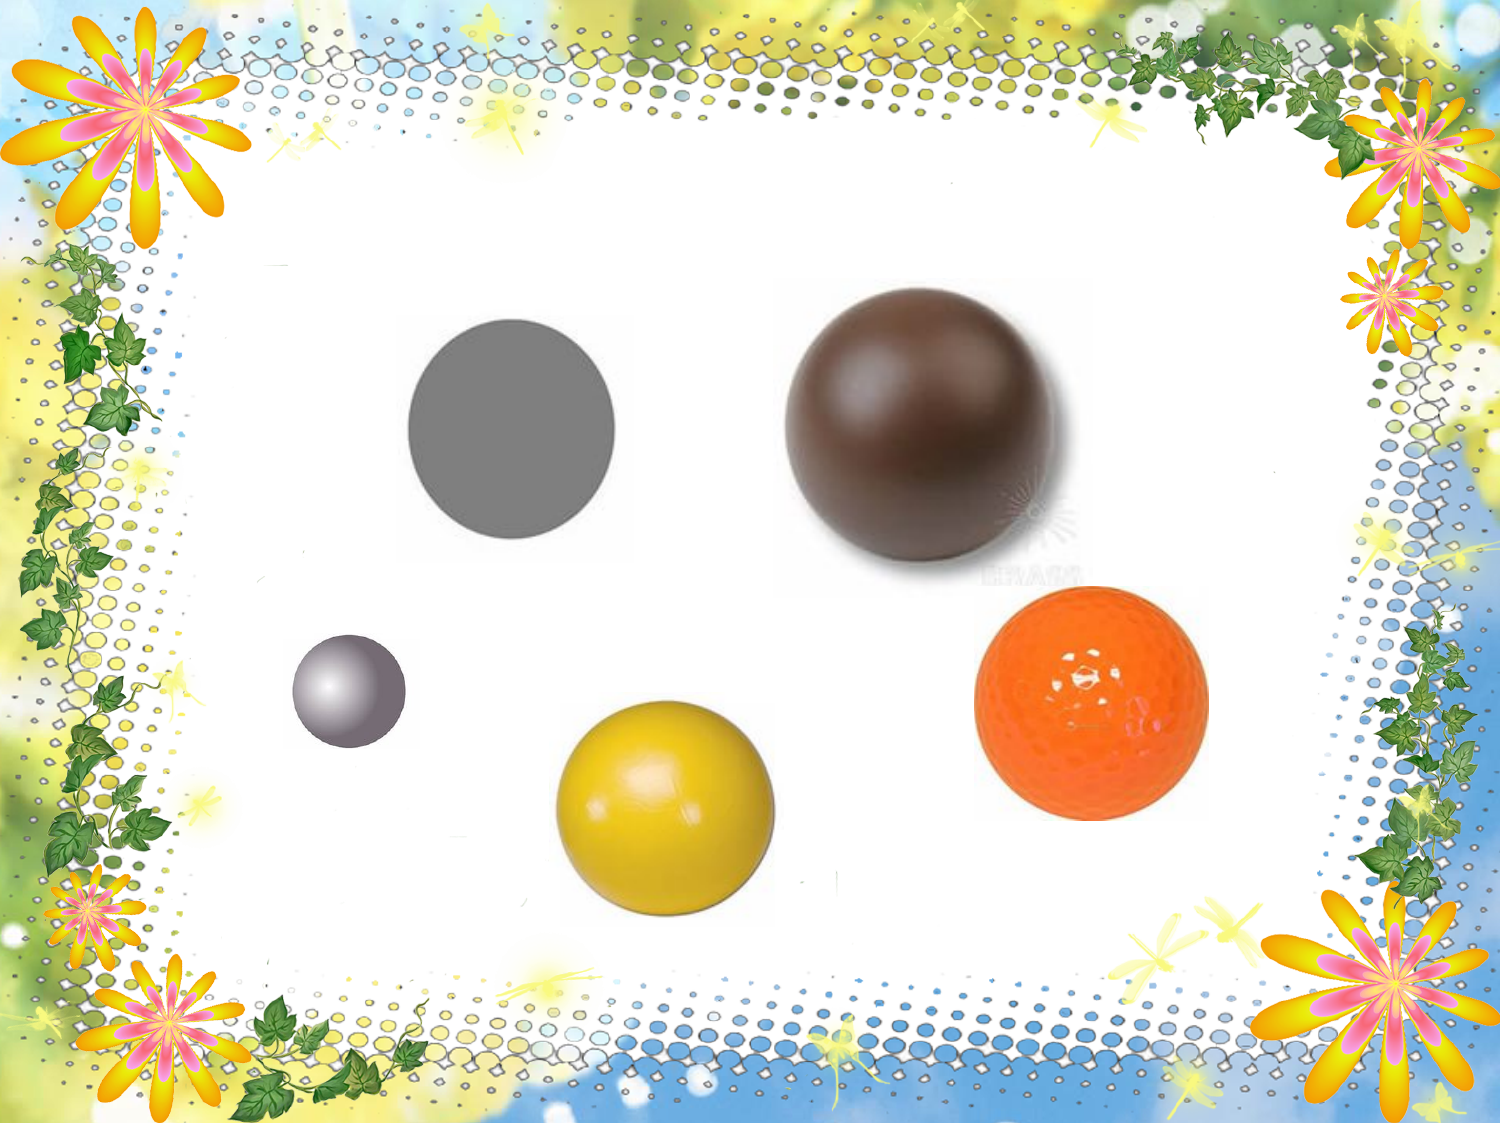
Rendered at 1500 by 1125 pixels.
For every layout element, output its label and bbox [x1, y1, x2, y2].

picture [548, 692, 784, 928]
picture [277, 632, 425, 750]
picture [773, 278, 1210, 821]
picture [383, 302, 644, 563]
list [0, 0, 1500, 1124]
